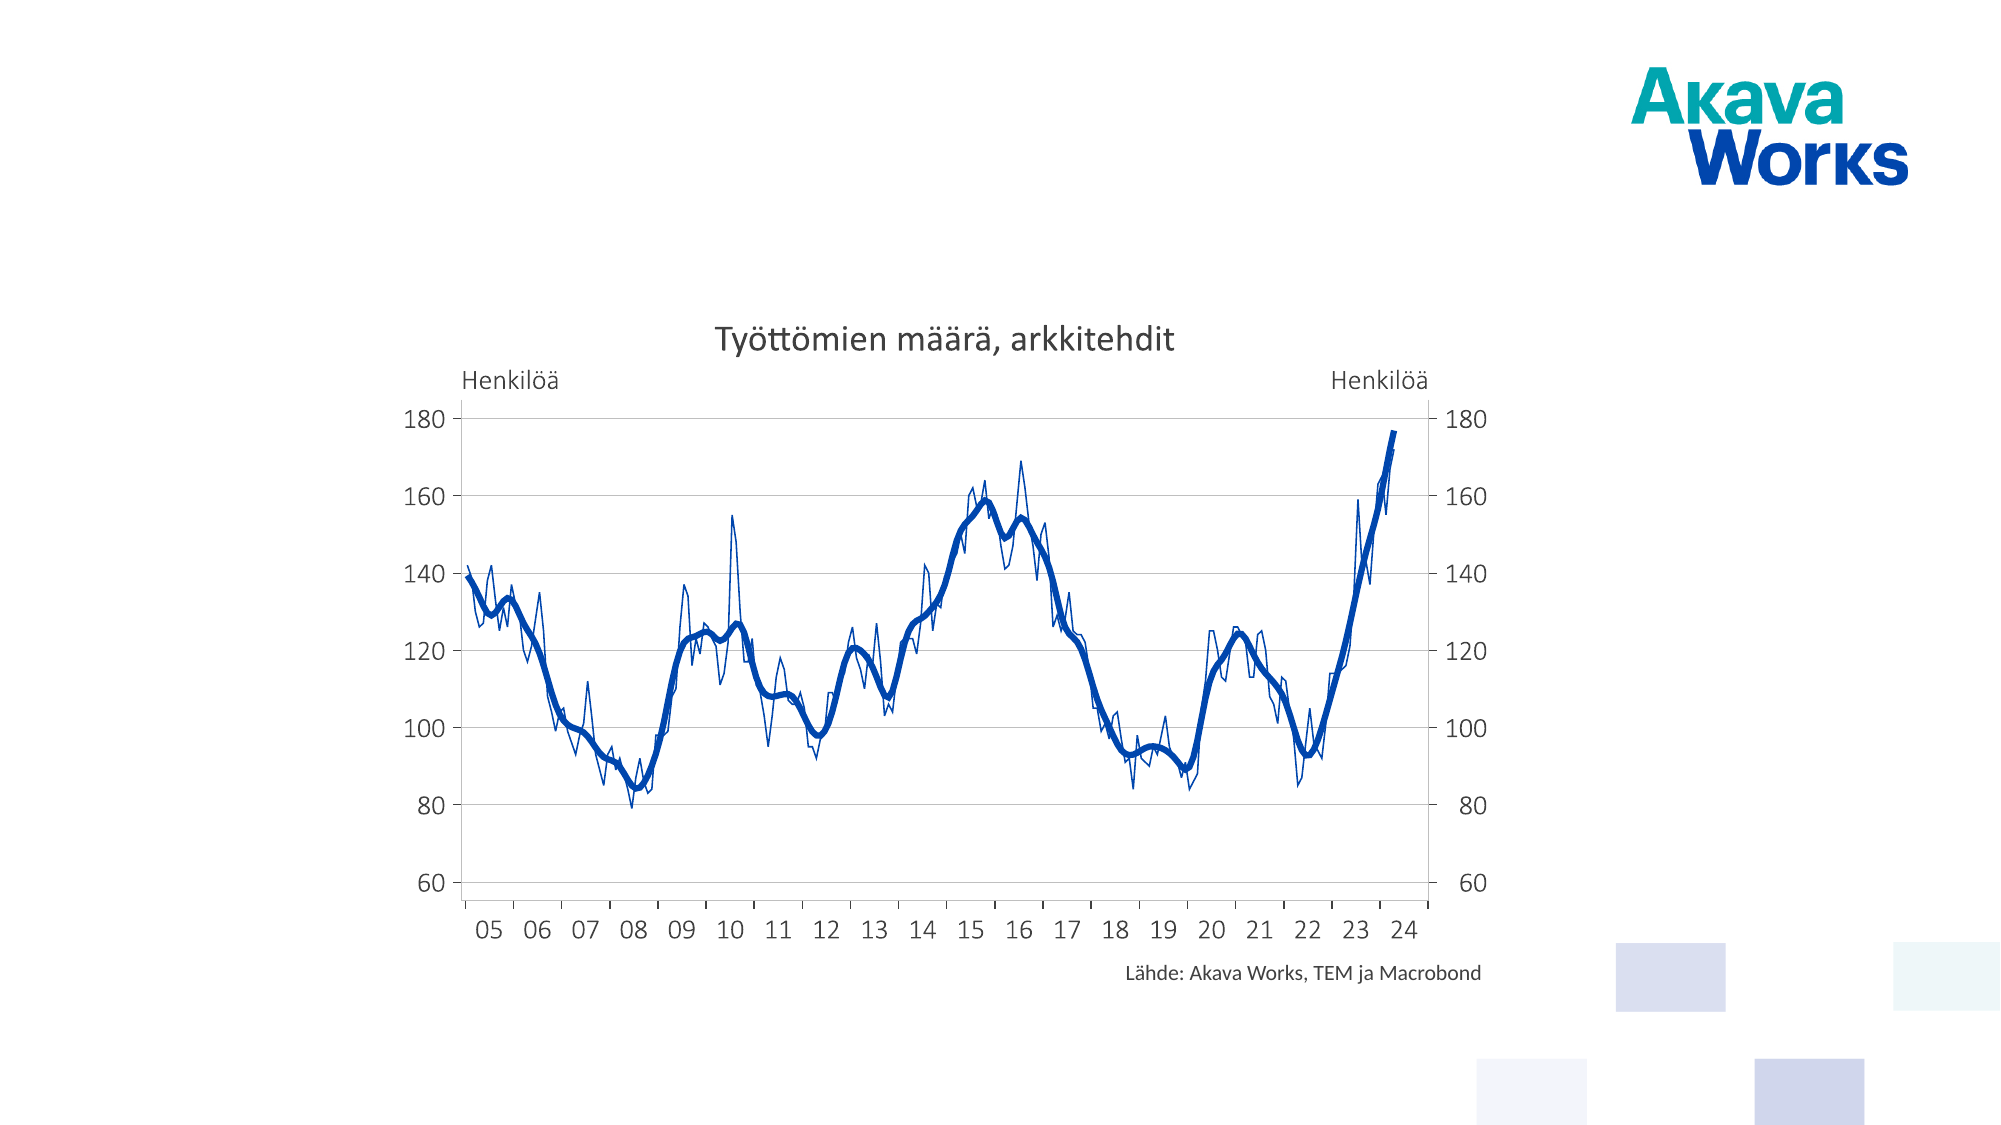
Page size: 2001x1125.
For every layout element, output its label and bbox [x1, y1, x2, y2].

list [390, 302, 1500, 1003]
picture [232, 55, 2000, 1125]
